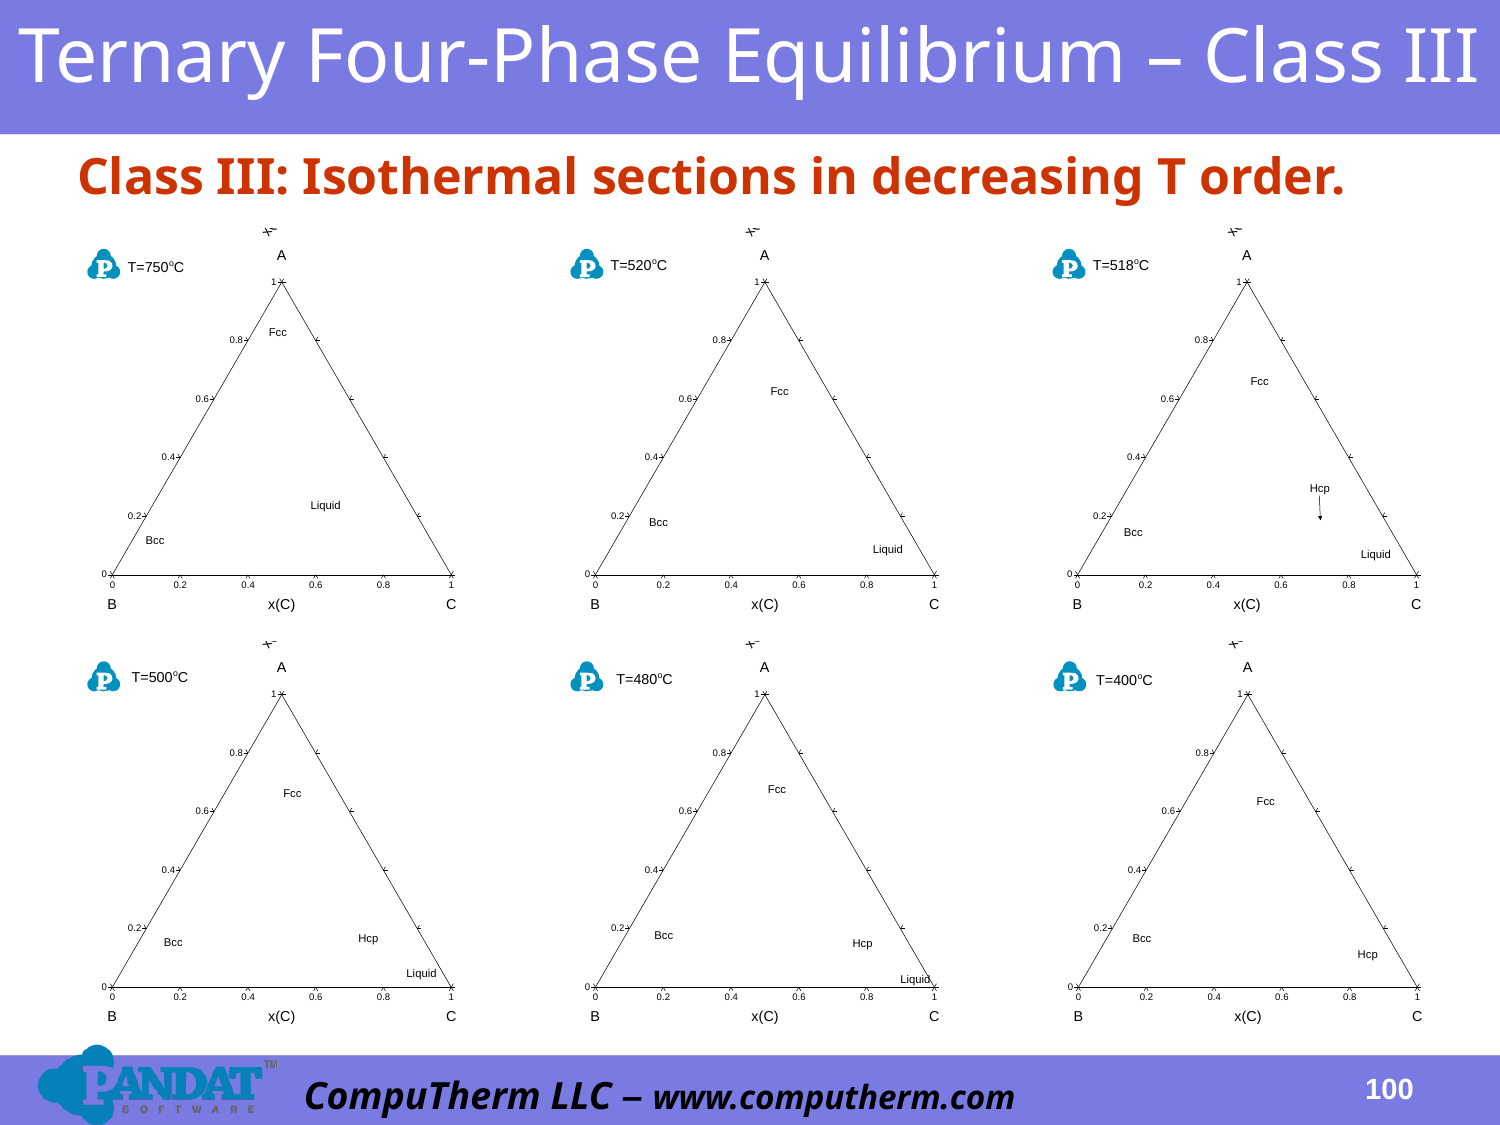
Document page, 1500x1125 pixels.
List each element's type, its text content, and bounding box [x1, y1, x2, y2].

text_box Class III: Isothermal sections in decreasing T order. [62, 137, 1450, 213]
picture [0, 150, 1500, 1125]
picture [230, 1073, 240, 1094]
title Ternary Four-Phase Equilibrium – Class III [0, 0, 1500, 150]
picture [187, 1073, 195, 1094]
